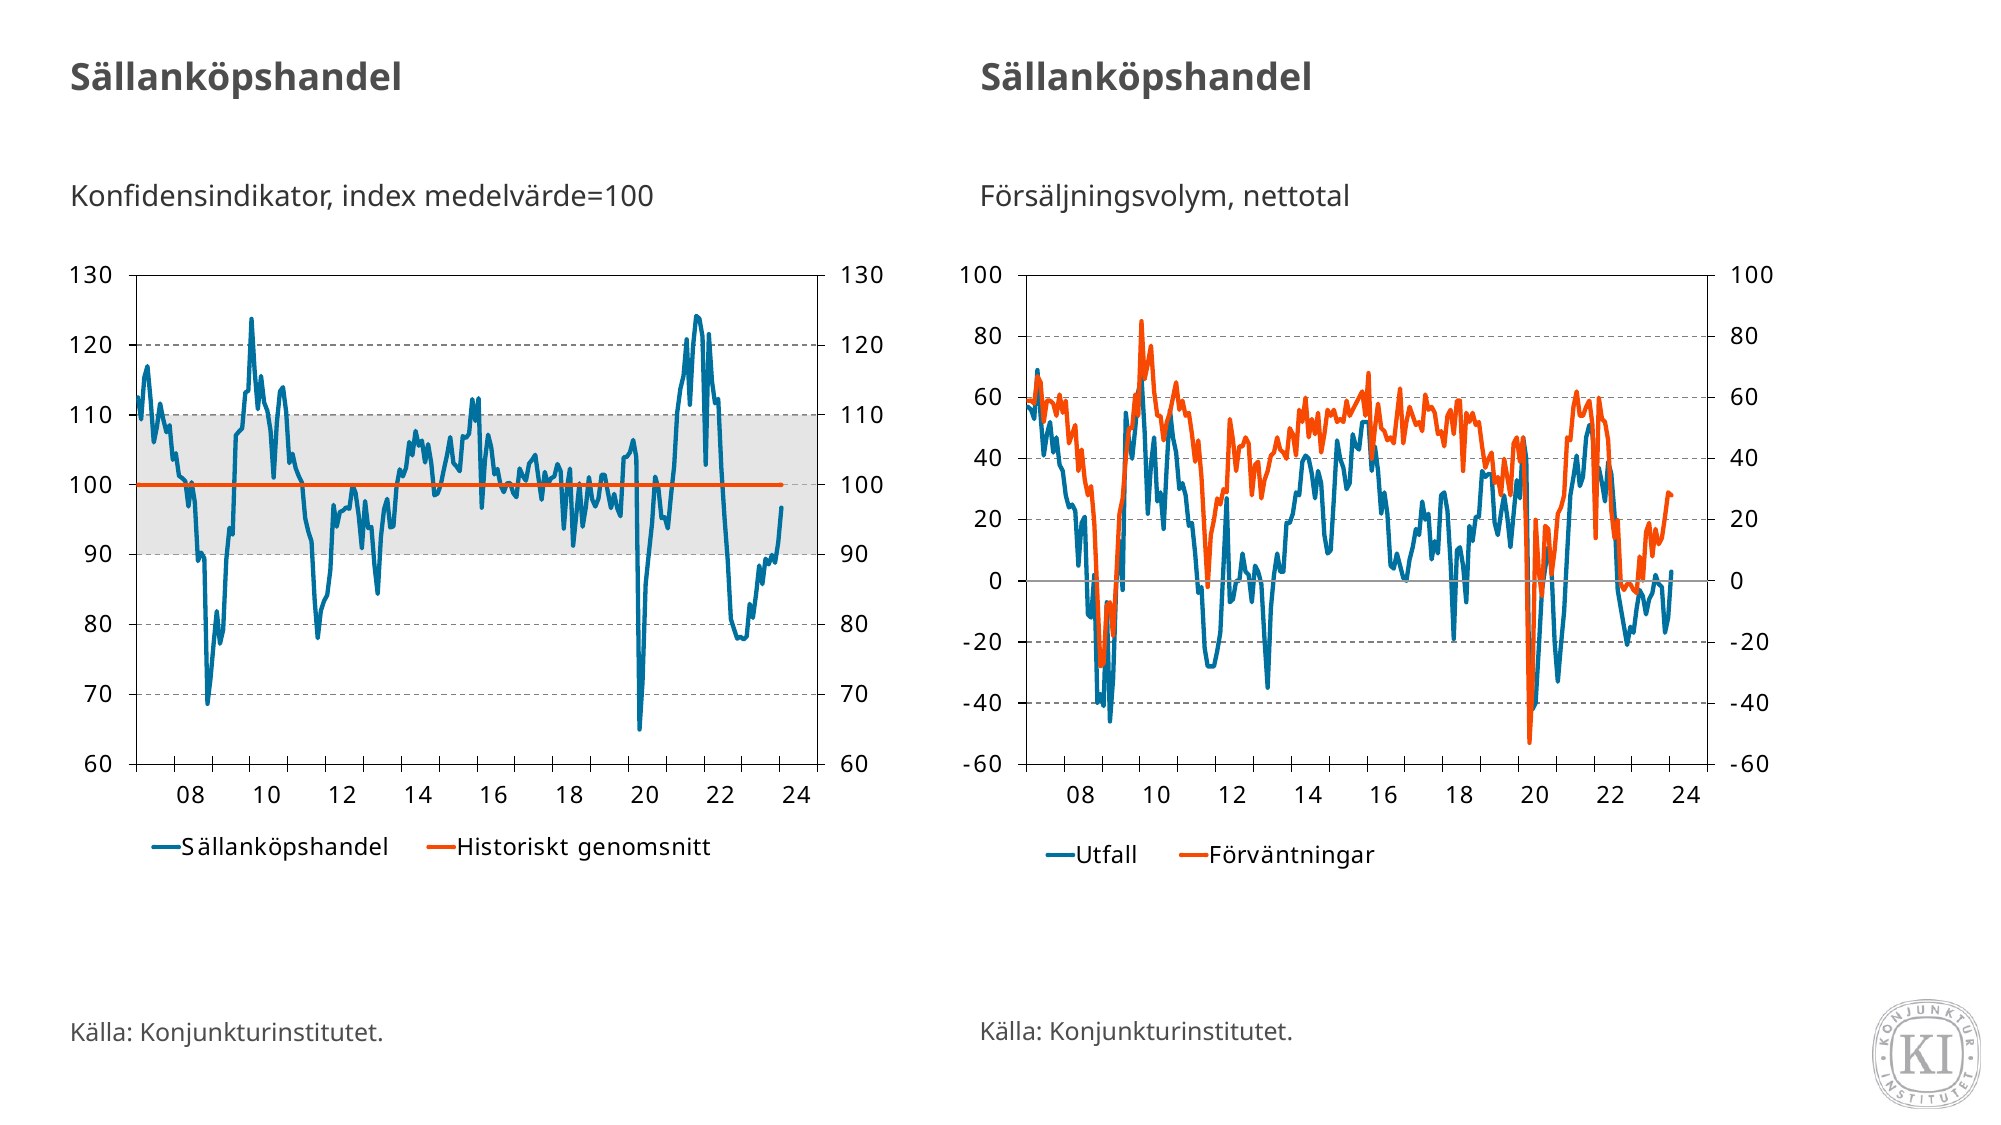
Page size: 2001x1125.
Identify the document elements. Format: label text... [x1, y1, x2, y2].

list Källa: Konjunkturinstitutet. [964, 1008, 1848, 1106]
list Konfidensindikator, index medelvärde=100 [55, 137, 938, 220]
picture [1872, 999, 1981, 1109]
subtitle Källa: Konjunkturinstitutet. [55, 1008, 938, 1106]
list Försäljningsvolym, nettotal [964, 137, 1848, 220]
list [941, 249, 1829, 874]
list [51, 249, 939, 874]
list Sällanköpshandel [965, 45, 1849, 129]
title Sällanköpshandel [55, 45, 938, 128]
